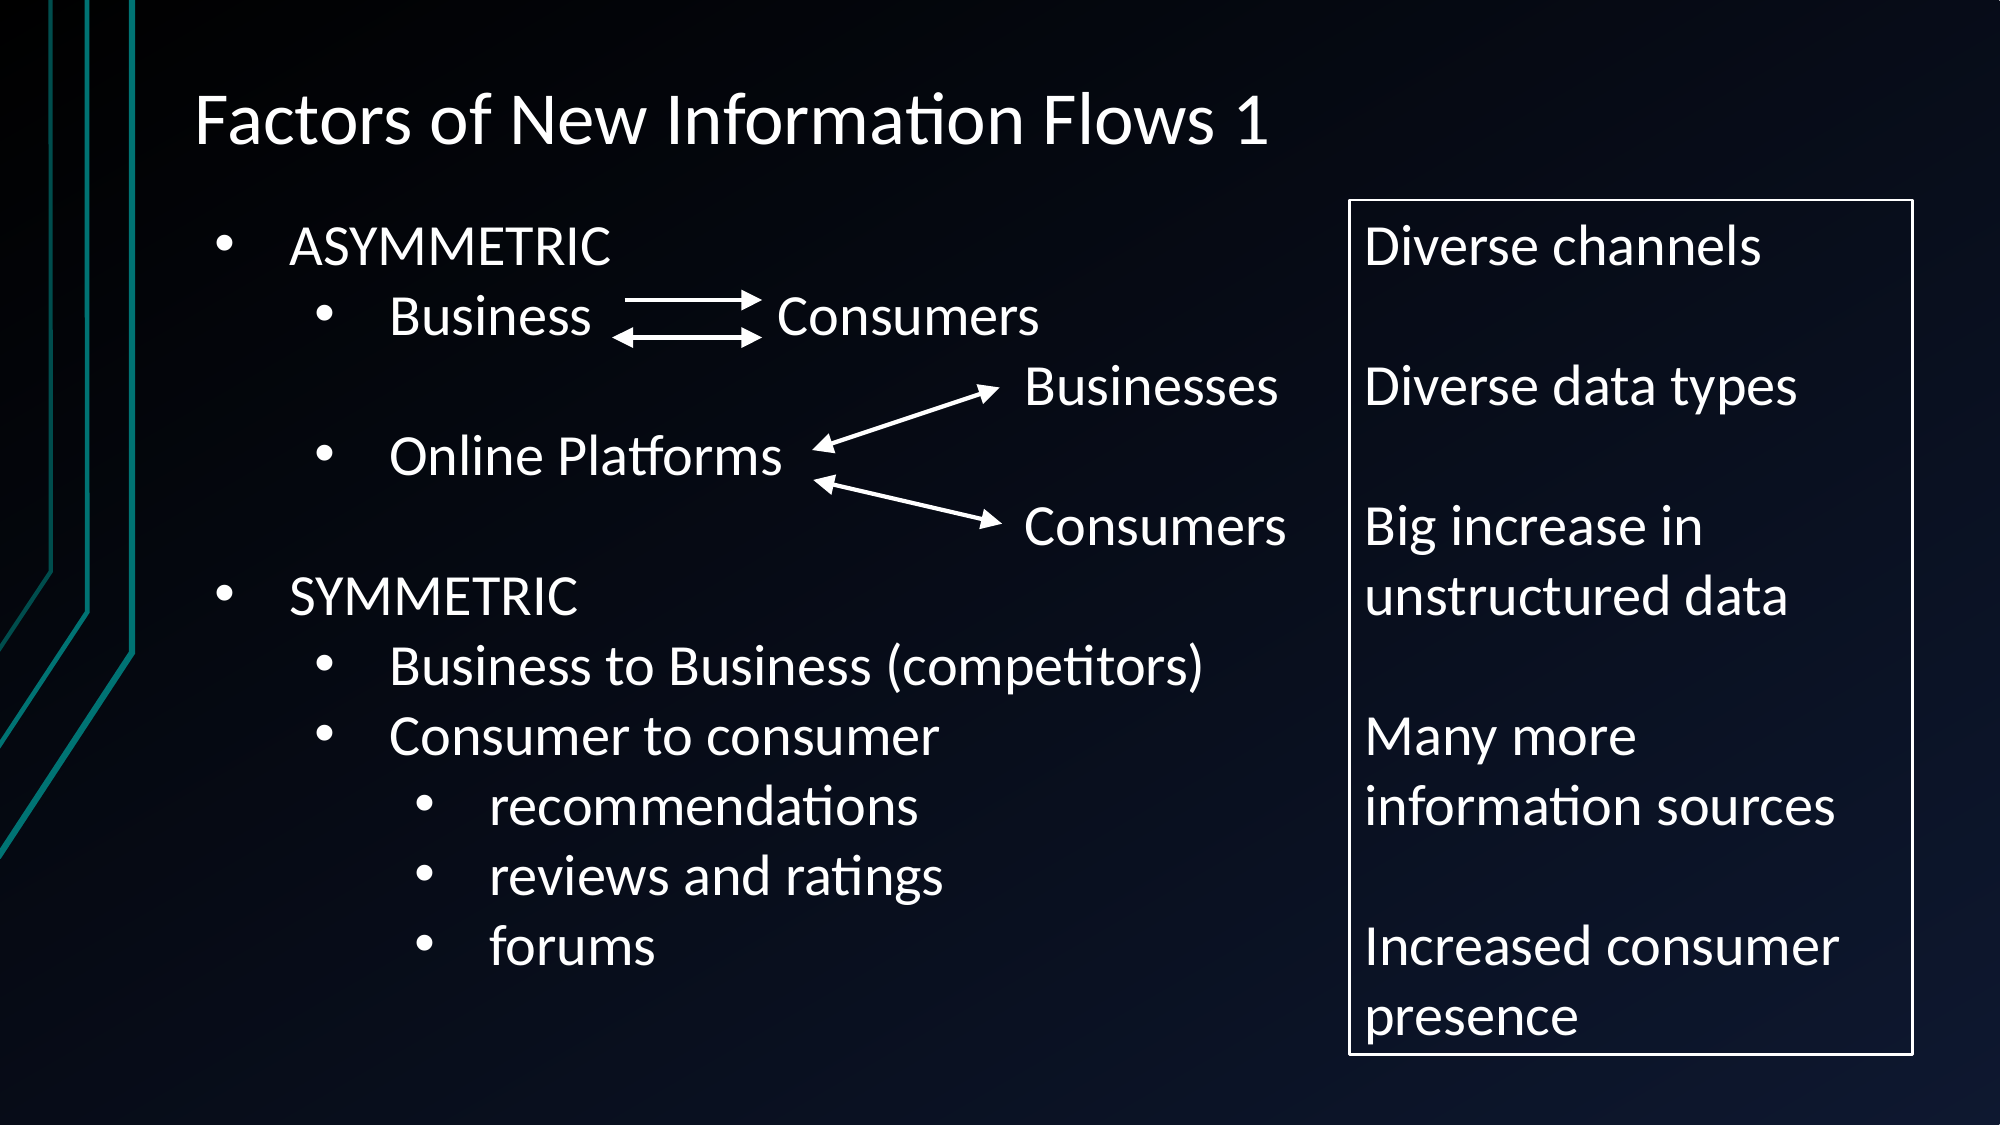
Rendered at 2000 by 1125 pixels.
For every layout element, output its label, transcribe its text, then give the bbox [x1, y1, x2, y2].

text_box ASYMMETRIC Business Consumers Businesses Online Platforms Consumers SYMMETRIC Business to Business (competitors) Consumer to consumer recommendations reviews and ratings forums [199, 199, 1349, 1055]
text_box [811, 387, 1000, 451]
text_box Factors of New Information Flows 1 [174, 12, 1733, 171]
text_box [813, 479, 1003, 524]
text_box Diverse channels Diverse data types Big increase in unstructured data Many more information sources Increased consumer presence [1349, 199, 1913, 1055]
